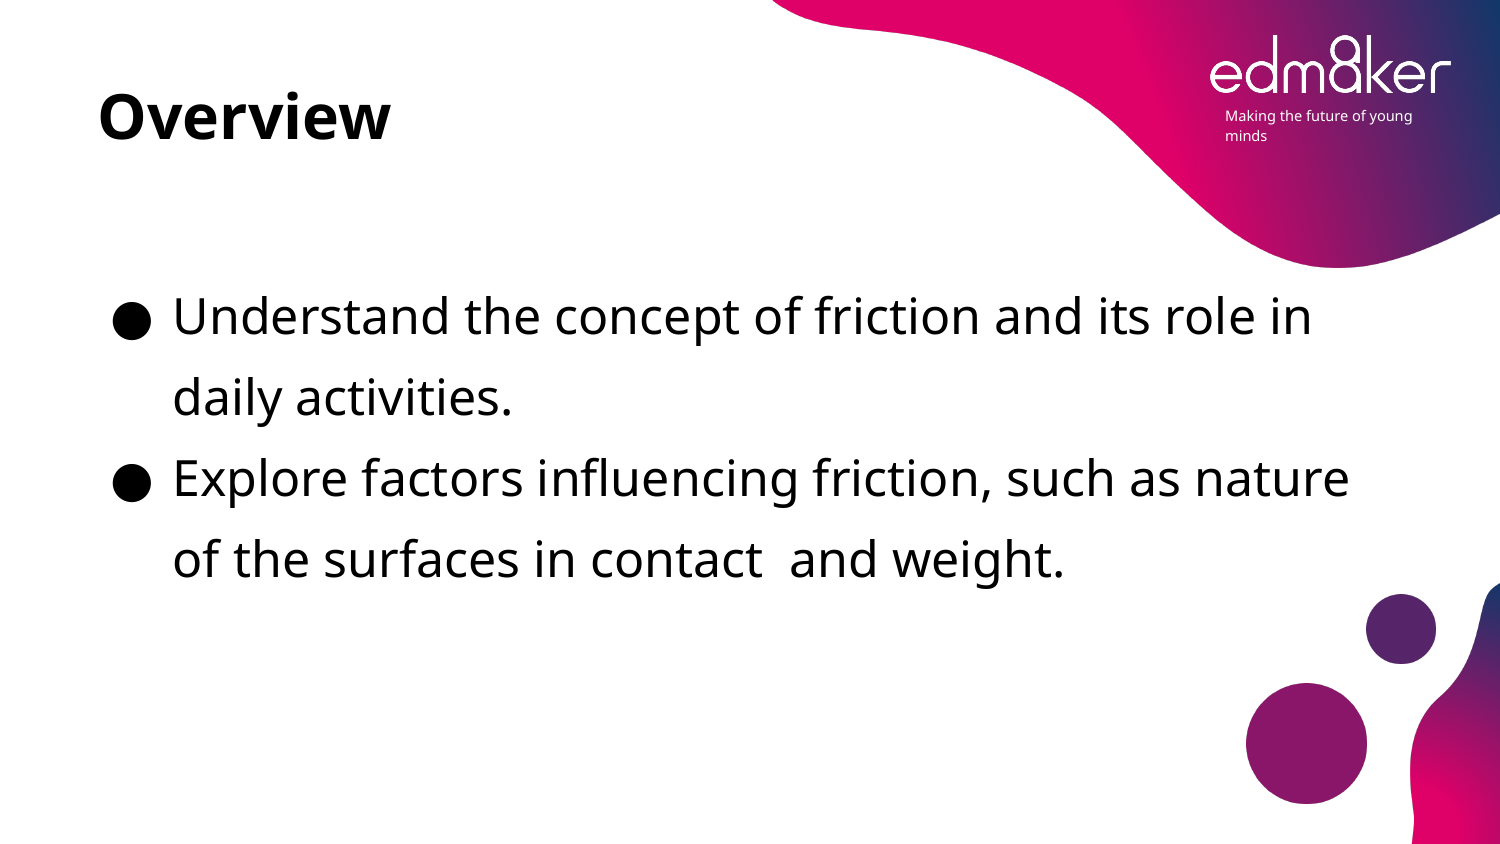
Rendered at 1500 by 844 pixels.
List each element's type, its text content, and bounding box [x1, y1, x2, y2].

picture [1246, 763, 1367, 804]
title Overview [82, 61, 899, 190]
list Understand the concept of friction and its role in daily activities. Explore factors influencing friction, such as nature of the surfaces in contact and weight. [82, 248, 1367, 763]
picture [752, 0, 1500, 268]
picture [1367, 560, 1500, 844]
